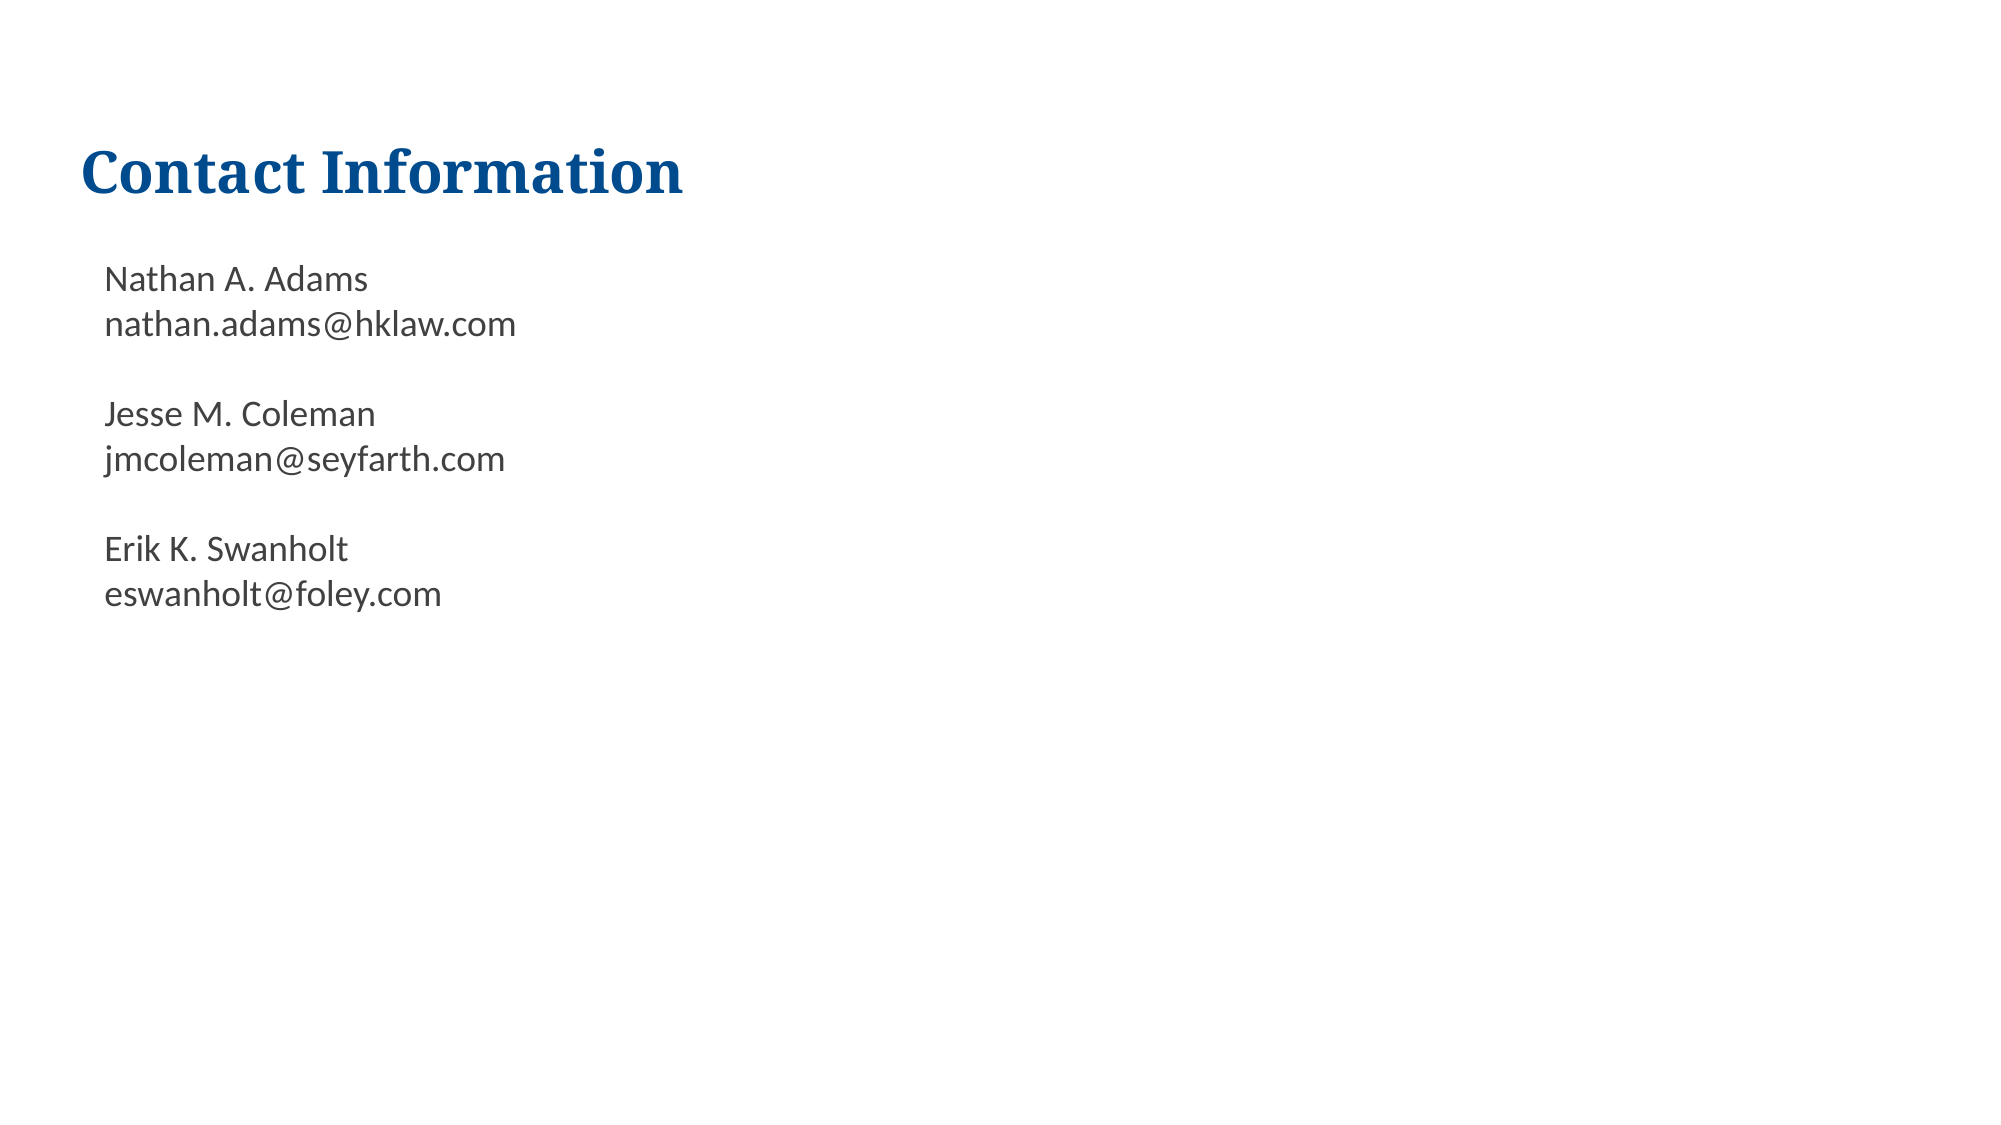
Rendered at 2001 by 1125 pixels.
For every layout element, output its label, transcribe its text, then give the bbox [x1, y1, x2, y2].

text_box Contact Information [80, 118, 1921, 231]
text_box Nathan A. Adams nathan.adams@hklaw.com Jesse M. Coleman jmcoleman@seyfarth.com Erik K. Swanholt eswanholt@foley.com [89, 247, 1090, 667]
